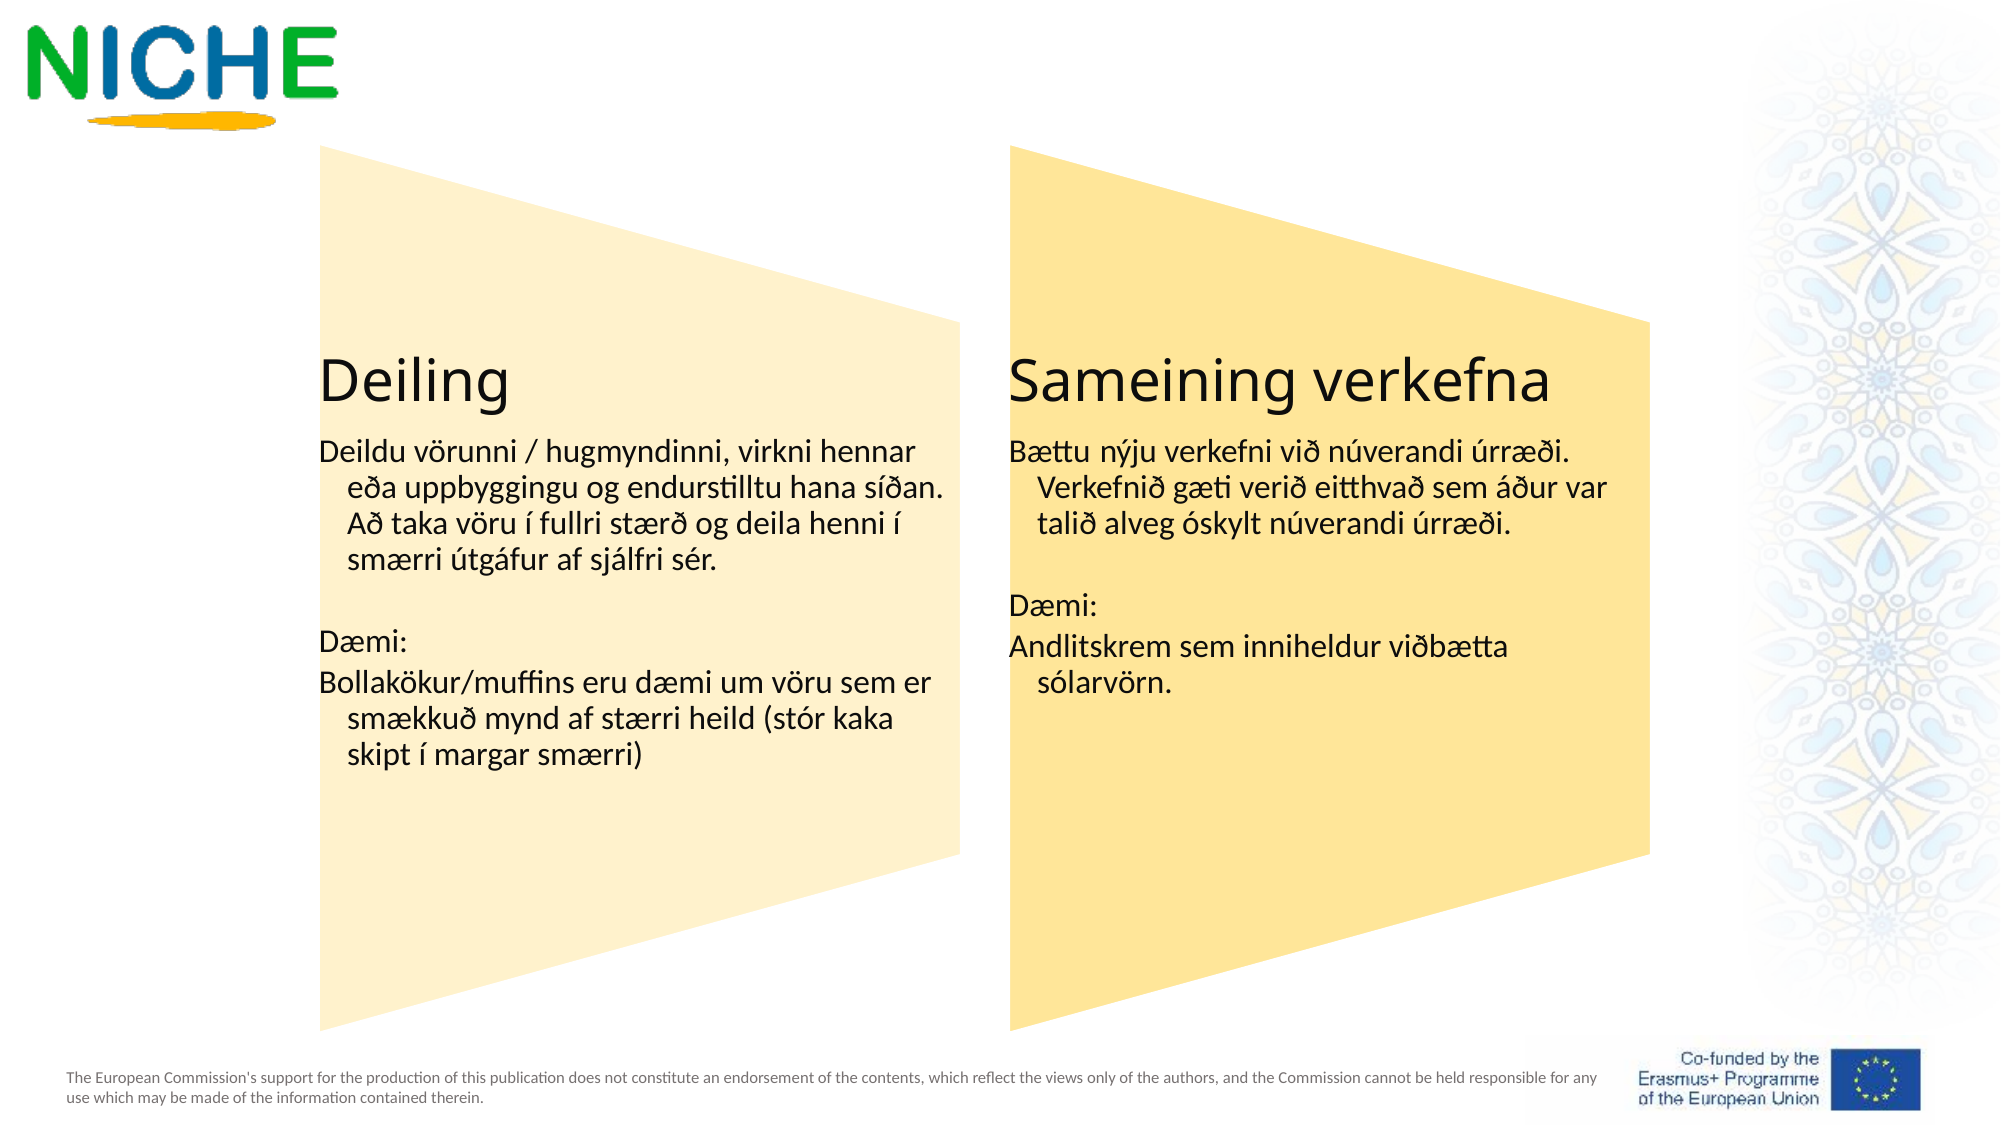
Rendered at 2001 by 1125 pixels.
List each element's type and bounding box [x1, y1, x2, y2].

picture [0, 0, 365, 145]
text_box [318, 143, 1652, 1033]
picture [1525, 1035, 1935, 1125]
